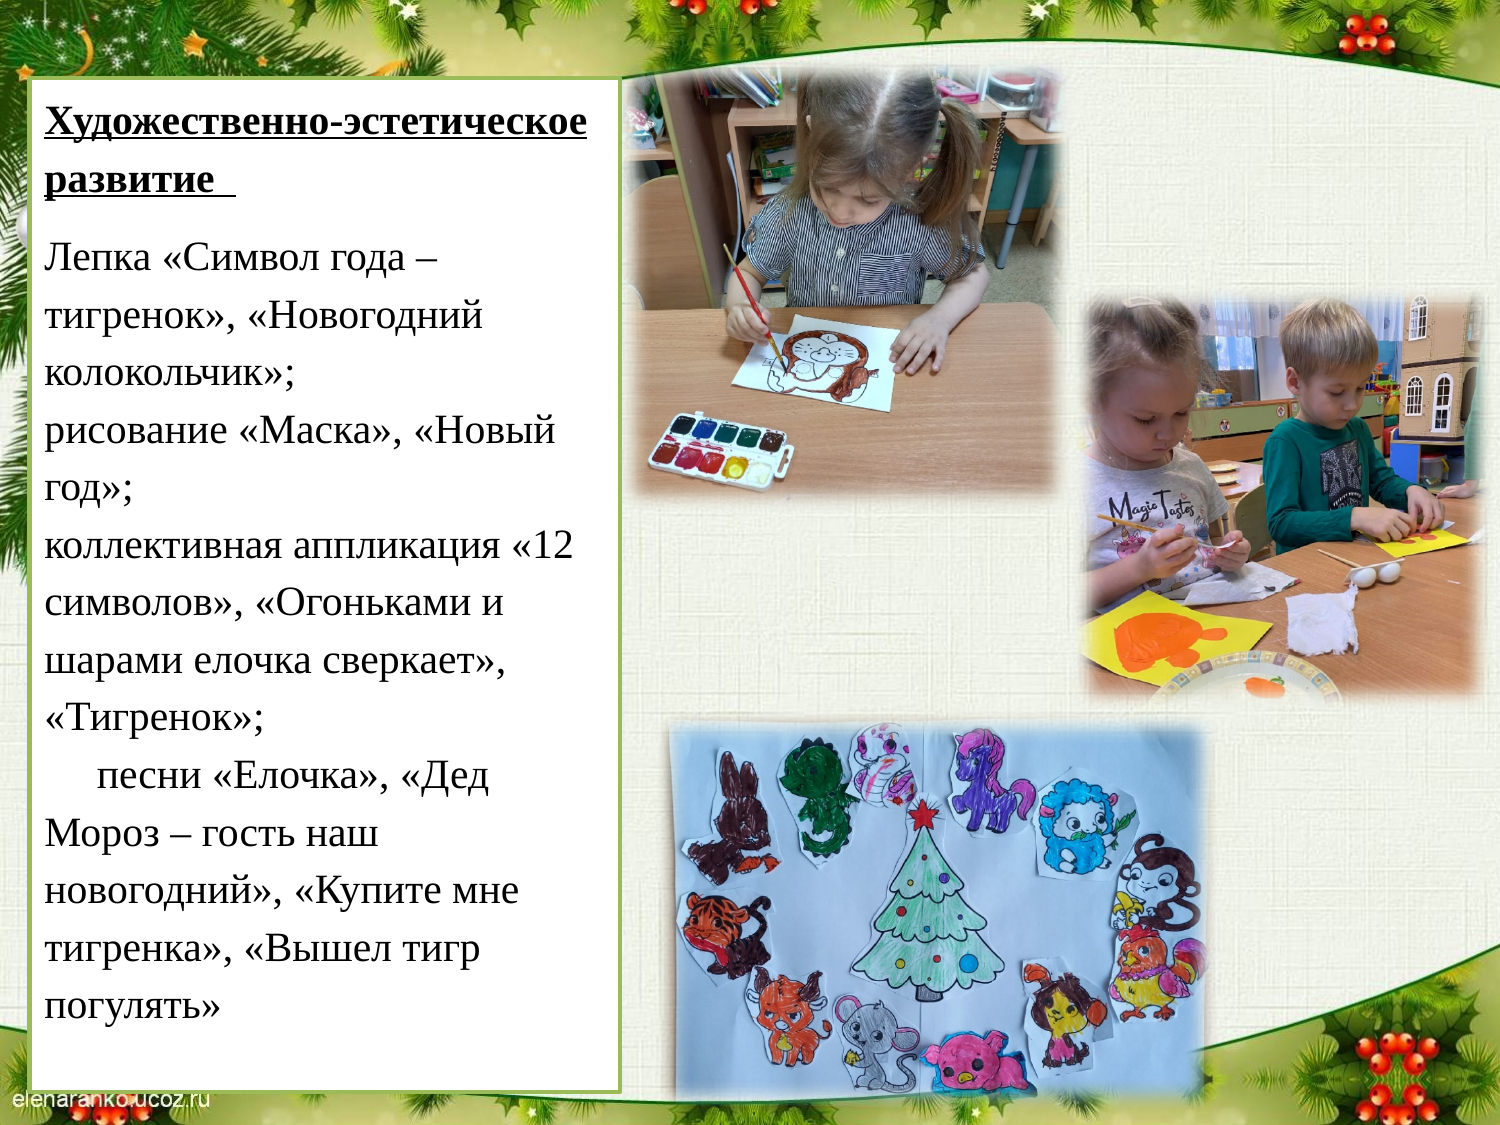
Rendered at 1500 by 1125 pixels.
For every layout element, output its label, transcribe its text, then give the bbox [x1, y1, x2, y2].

picture [0, 0, 1500, 1125]
text_box Художественно-эстетическое развитие Лепка «Символ года – тигренок», «Новогодний колокольчик»; рисование «Маска», «Новый год»; коллективная аппликация «12 символов», «Огоньками и шарами елочка сверкает», «Тигренок»; песни «Елочка», «Дед Мороз – гость наш новогодний», «Купите мне тигренка», «Вышел тигр погулять» [27, 76, 622, 1094]
